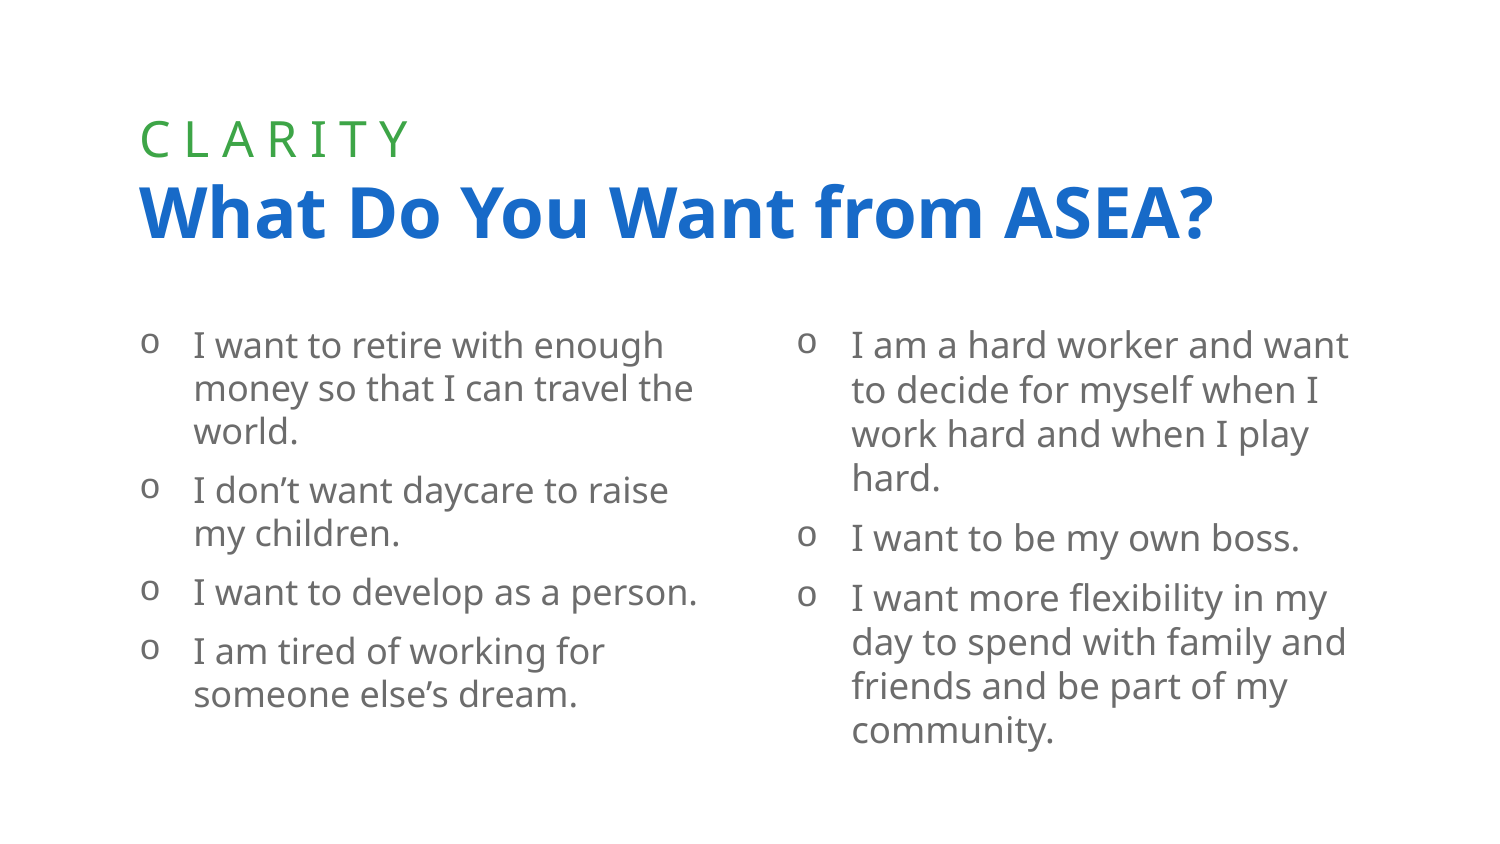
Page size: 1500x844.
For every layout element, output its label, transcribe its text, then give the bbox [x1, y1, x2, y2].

list I am a hard worker and want to decide for myself when I work hard and when I play hard. I want to be my own boss. I want more flexibility in my day to spend with family and friends and be part of my community. [781, 314, 1378, 763]
title CLARITY What Do You Want from ASEA? [124, 109, 1378, 251]
list I want to retire with enough money so that I can travel the world. I don’t want daycare to raise my children. I want to develop as a person. I am tired of working for someone else’s dream. [124, 314, 743, 727]
